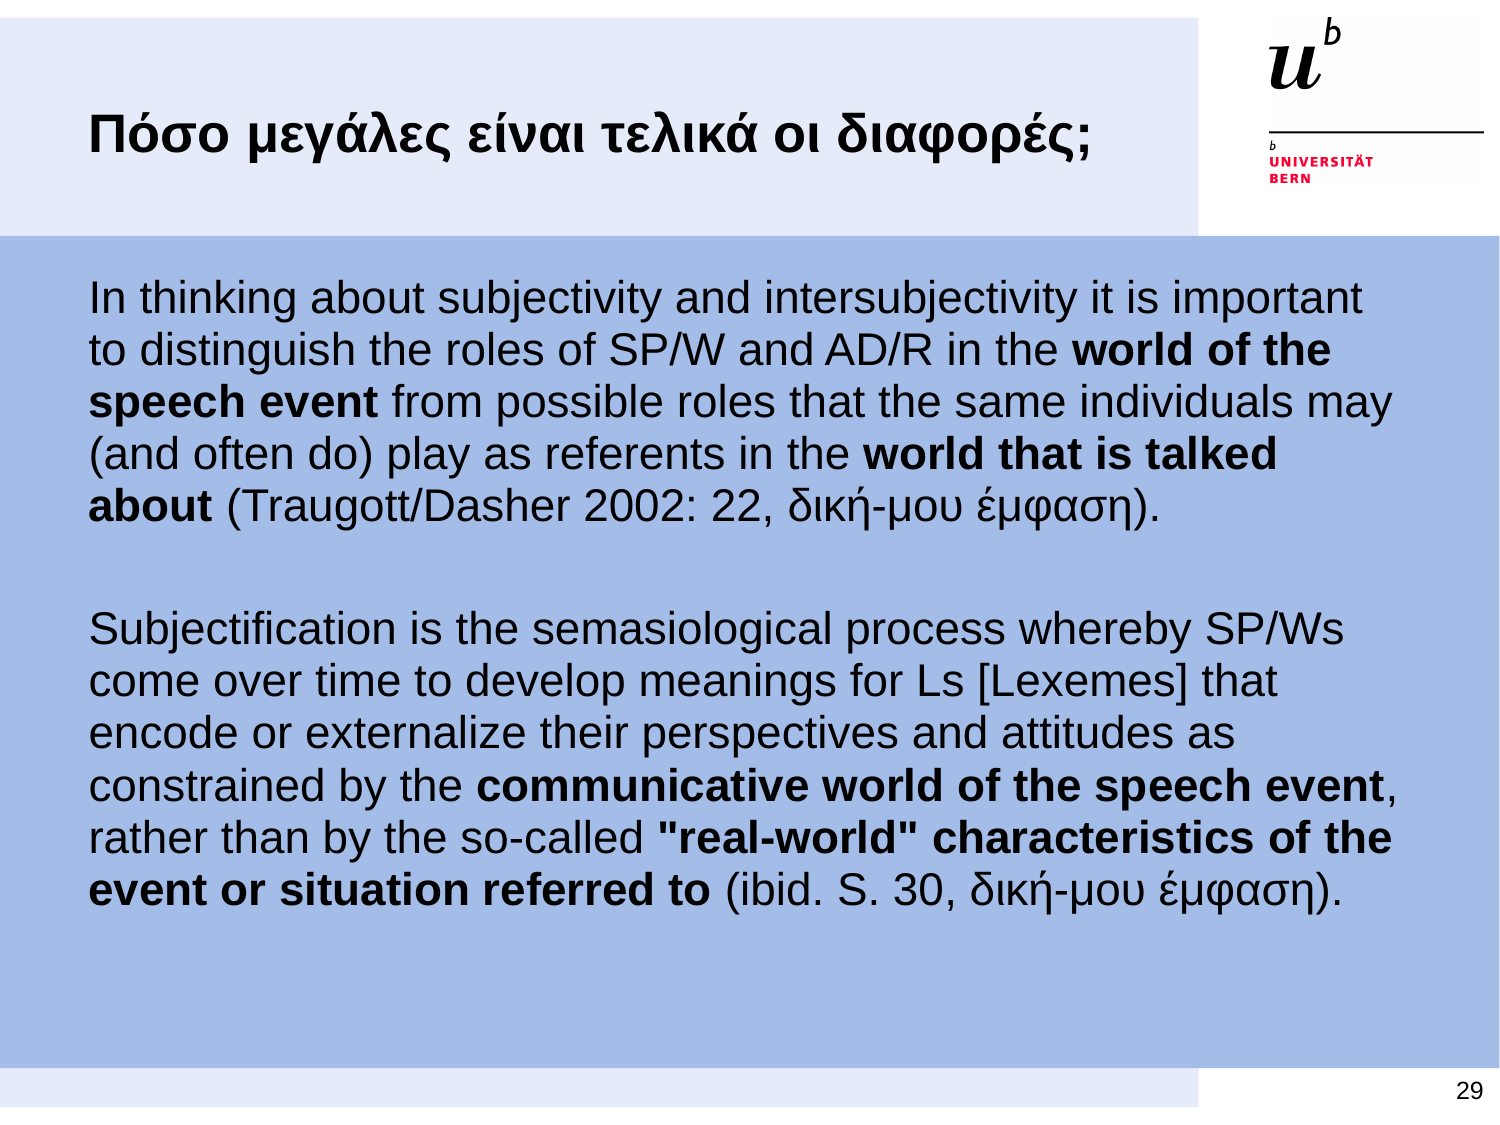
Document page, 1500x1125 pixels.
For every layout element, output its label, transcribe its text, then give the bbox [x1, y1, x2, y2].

list In thinking about subjectivity and intersubjectivity it is important to distinguish the roles of SP/W and AD/R in the world of the speech event from possible roles that the same individuals may (and often do) play as referents in the world that is talked about (Traugott/Dasher 2002: 22, δική-μου έμφαση). Subjectification is the semasiological process whereby SP/Ws come over time to develop meanings for Ls [Lexemes] that encode or externalize their perspectives and attitudes as constrained by the communicative world of the speech event, rather than by the so-called "real-world" characteristics of the event or situation referred to (ibid. S. 30, δική-μου έμφαση). [88, 271, 1411, 1010]
picture [1269, 17, 1484, 183]
slide_number 29 [1425, 1074, 1485, 1104]
title Πόσο μεγάλες είναι τελικά οι διαφορές; [88, 106, 1175, 241]
